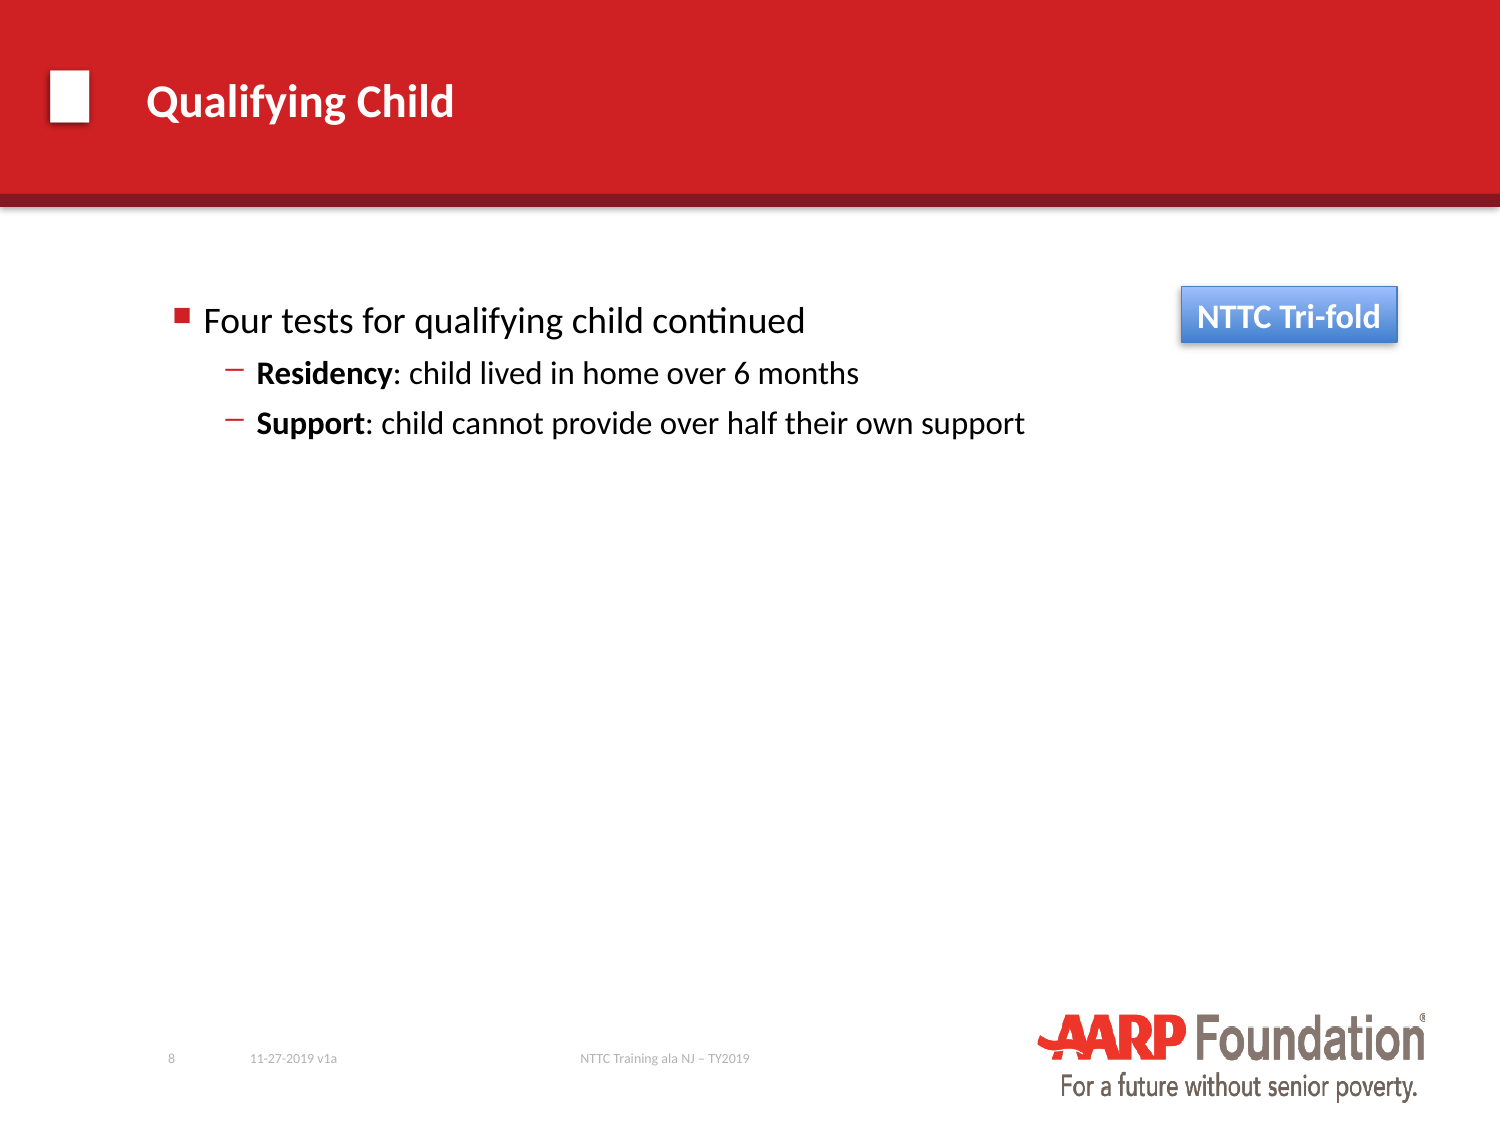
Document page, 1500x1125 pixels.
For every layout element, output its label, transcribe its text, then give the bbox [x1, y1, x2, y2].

title Qualifying Child [131, 4, 1331, 193]
footer NTTC Training ala NJ – TY2019 [427, 1027, 903, 1088]
list Four tests for qualifying child continued Residency: child lived in home over 6 months Support: child cannot provide over half their own support [157, 288, 1358, 949]
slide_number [234, 1027, 399, 1088]
slide_number 8 [75, 1027, 191, 1088]
text_box NTTC Tri-fold [1181, 286, 1398, 343]
